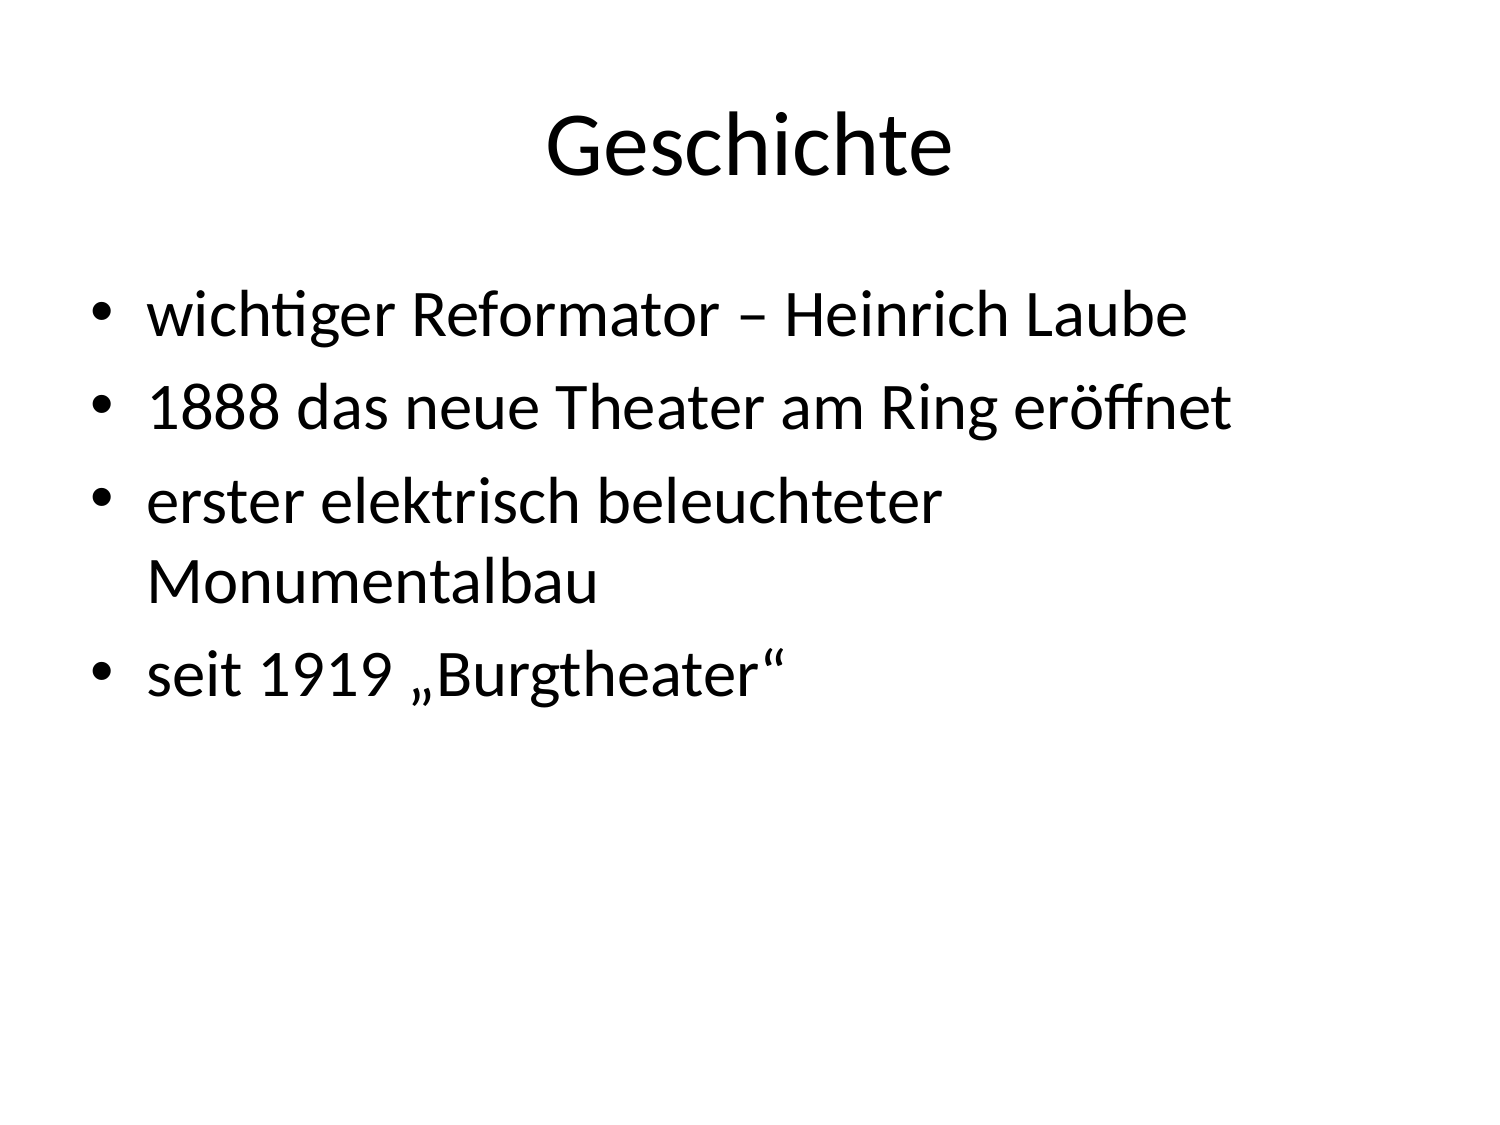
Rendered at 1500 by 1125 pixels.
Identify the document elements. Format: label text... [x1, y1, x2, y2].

title Geschichte [75, 45, 1425, 233]
list wichtiger Reformator – Heinrich Laube 1888 das neue Theater am Ring eröffnet erster elektrisch beleuchteter Monumentalbau seit 1919 „Burgtheater“ [75, 262, 1425, 1005]
